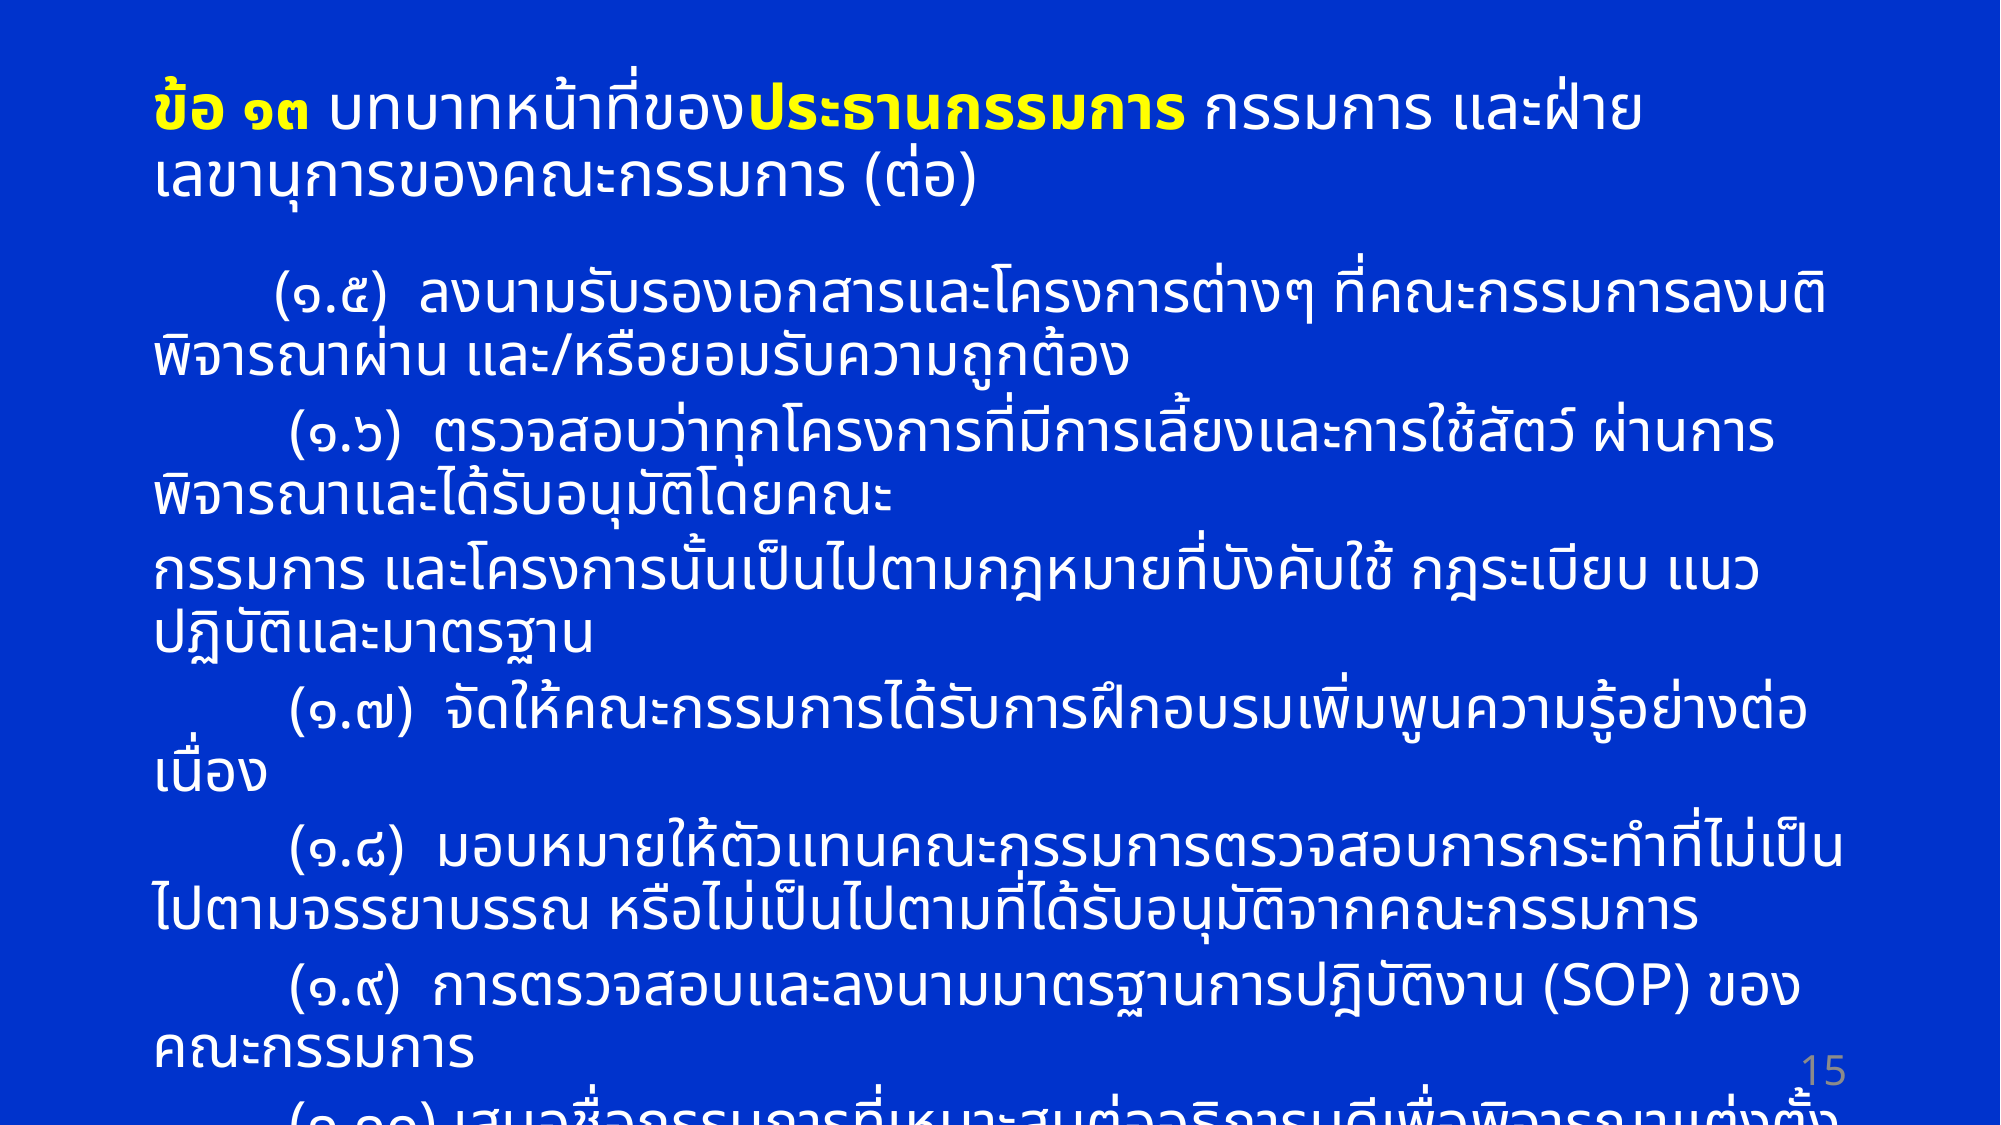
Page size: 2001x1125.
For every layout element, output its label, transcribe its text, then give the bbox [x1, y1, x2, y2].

slide_number 15 [1412, 1042, 1863, 1103]
list (๑.๕) ลงนามรับรองเอกสารและโครงการต่างๆ ที่คณะกรรมการลงมติพิจารณาผ่าน และ/หรือยอมรับความถูกต้อง (๑.๖) ตรวจสอบว่าทุกโครงการที่มีการเลี้ยงและการใช้สัตว์ ผ่านการพิจารณาและได้รับอนุมัติโดยคณะ กรรมการ และโครงการนั้นเป็นไปตามกฎหมายที่บังคับใช้ กฎระเบียบ แนวปฏิบัติและมาตรฐาน (๑.๗) จัดให้คณะกรรมการได้รับการฝึกอบรมเพิ่มพูนความรู้อย่างต่อเนื่อง (๑.๘) มอบหมายให้ตัวแทนคณะกรรมการตรวจสอบการกระทำที่ไม่เป็นไปตามจรรยาบรรณ หรือไม่เป็นไปตามที่ได้รับอนุมัติจากคณะกรรมการ (๑.๙) การตรวจสอบและลงนามมาตรฐานการปฎิบัติงาน (SOP) ของคณะกรรมการ (๑.๑๐) เสนอชื่อกรรมการที่เหมาะสมต่ออธิการบดีเพื่อพิจารณาแต่งตั้งเพิ่มเติม (๑.๑๑) ทำหน้าที่อื่นๆ เช่นเดียวกับหน้าที่ของกรรมการ [137, 254, 1863, 1014]
title ข้อ ๑๓ บทบาทหน้าที่ของประธานกรรมการ กรรมการ และฝ่ายเลขานุการของคณะกรรมการ (ต่อ) [137, 59, 1863, 226]
